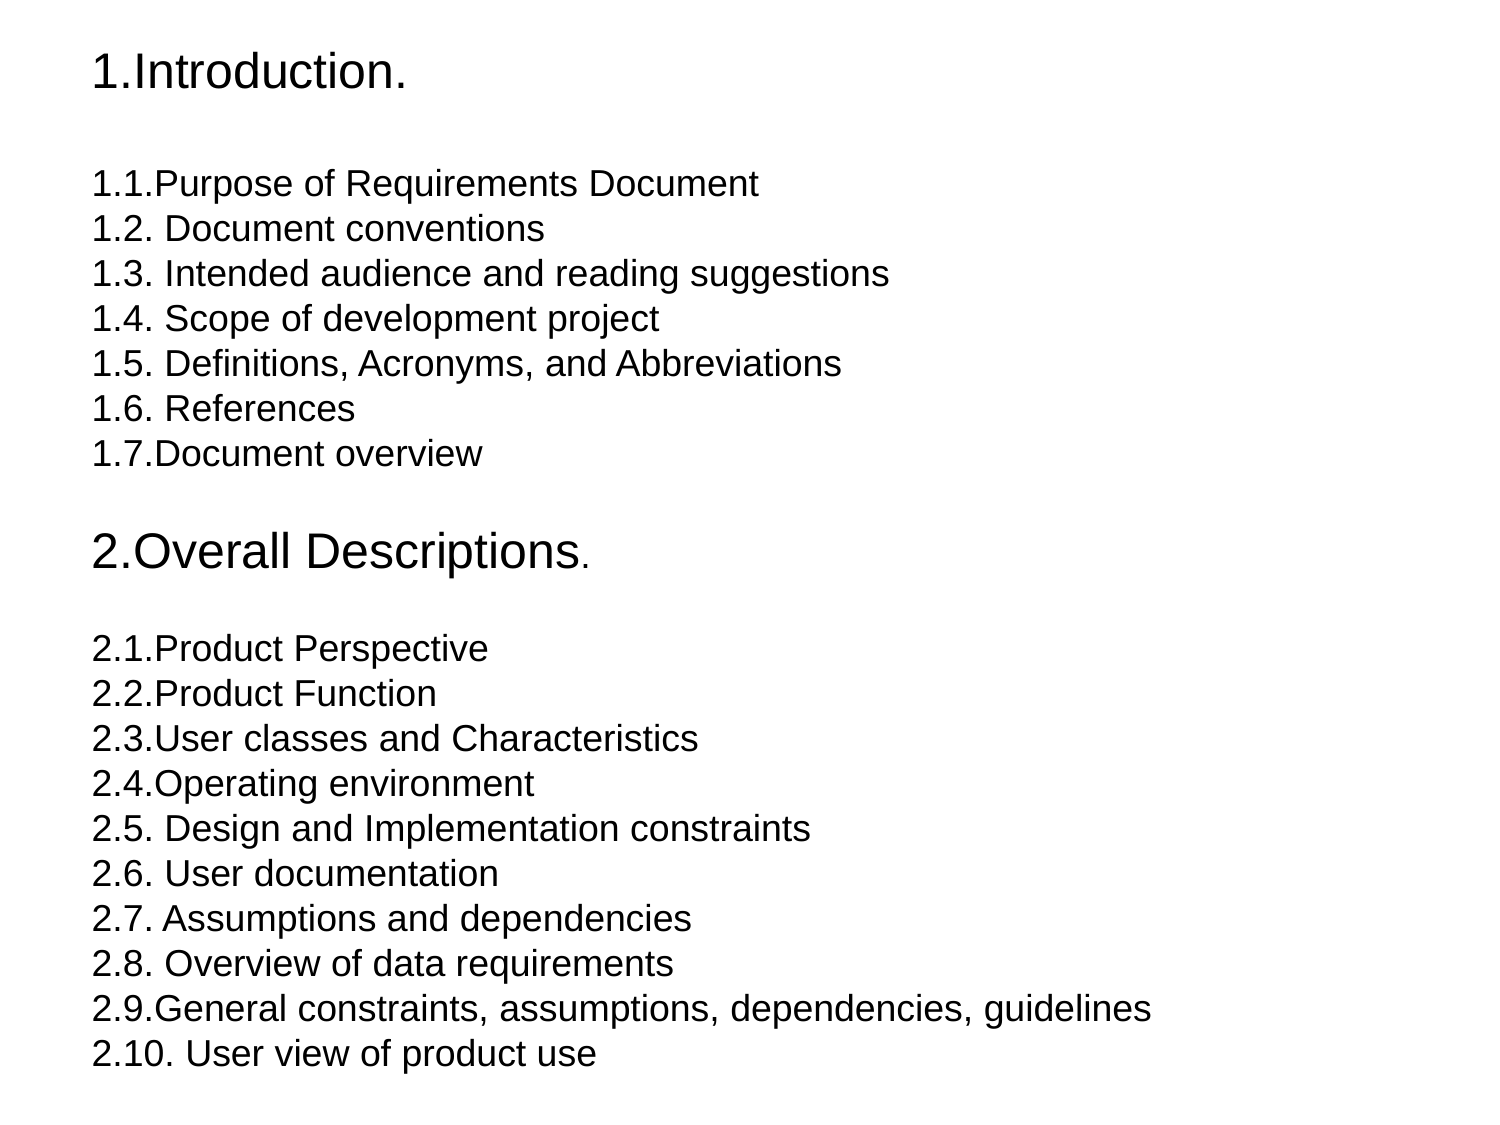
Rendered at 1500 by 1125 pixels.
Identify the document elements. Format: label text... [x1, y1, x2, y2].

text_box 1.Introduction. 1.1.Purpose of Requirements Document 1.2. Document conventions 1.3. Intended audience and reading suggestions 1.4. Scope of development project 1.5. Definitions, Acronyms, and Abbreviations 1.6. References 1.7.Document overview 2.Overall Descriptions. 2.1.Product Perspective 2.2.Product Function 2.3.User classes and Characteristics 2.4.Operating environment 2.5. Design and Implementation constraints 2.6. User documentation 2.7. Assumptions and dependencies 2.8. Overview of data requirements 2.9.General constraints, assumptions, dependencies, guidelines 2.10. User view of product use [76, 30, 1423, 1082]
